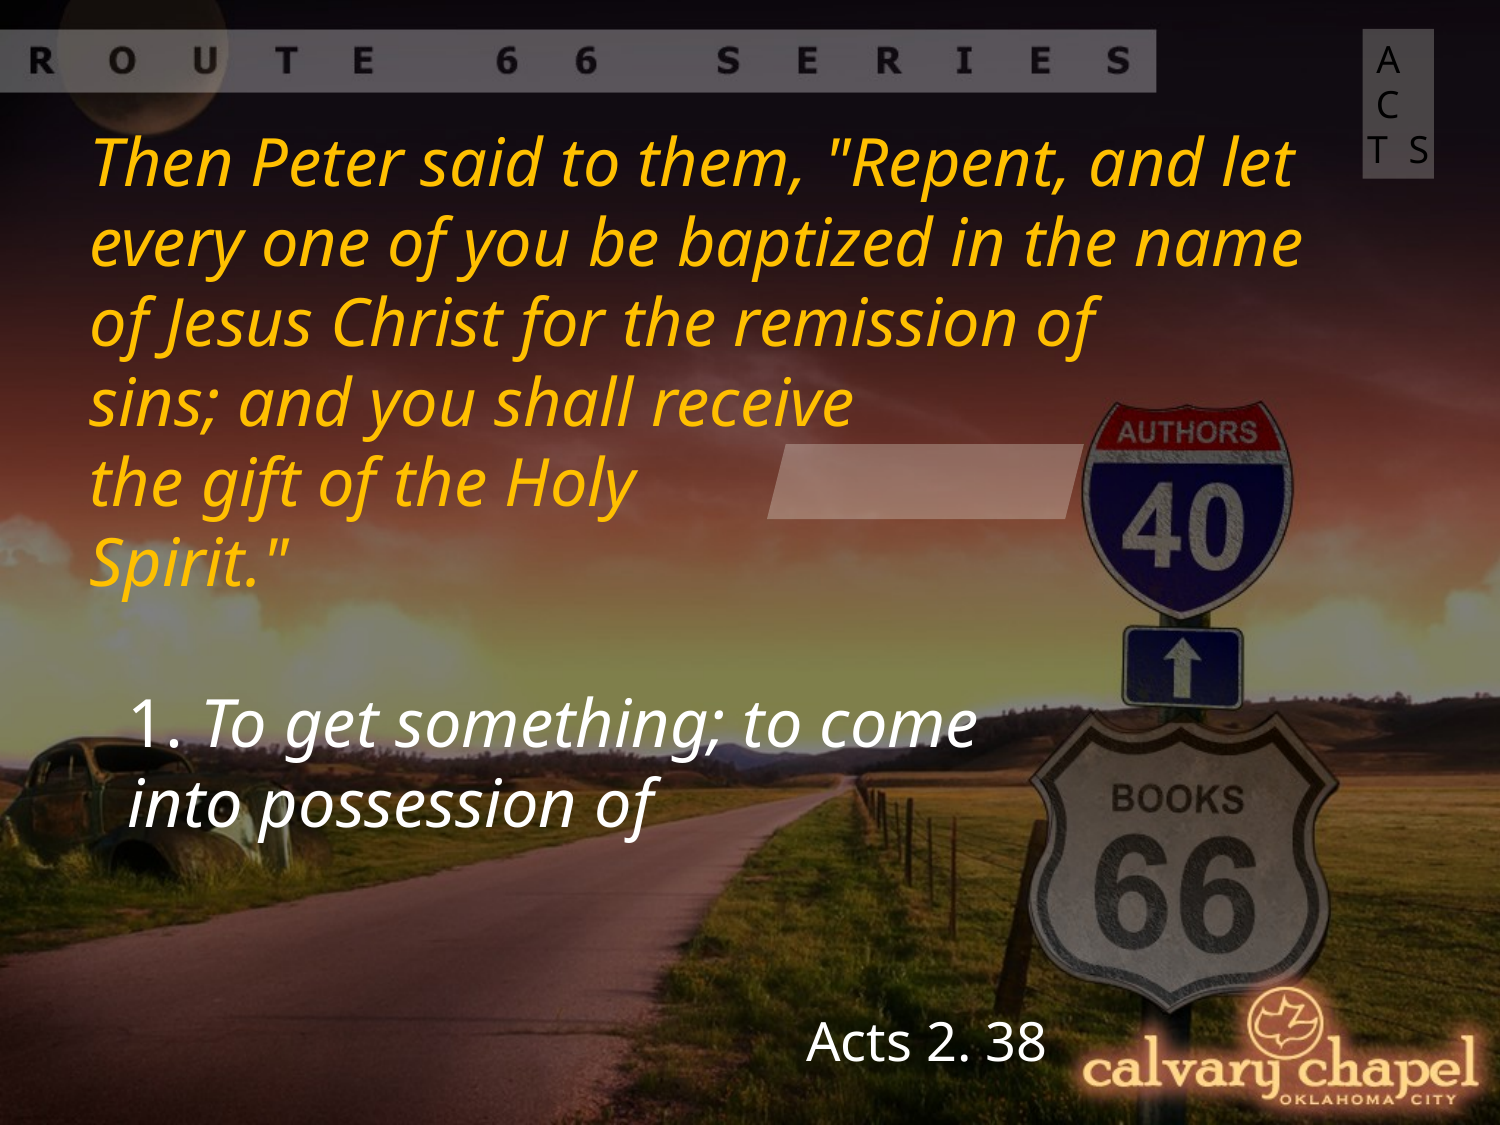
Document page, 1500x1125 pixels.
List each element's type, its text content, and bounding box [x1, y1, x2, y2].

text_box ACTS [1362, 28, 1434, 179]
text_box Acts 2. 38 [74, 999, 1063, 1080]
text_box Then Peter said to them, "Repent, and let every one of you be baptized in the name of Jesus Christ for the remission of sins; and you shall receive the gift of the Holy Spirit." [74, 112, 1363, 607]
picture [0, 0, 1500, 1125]
text_box 1. To get something; to come into possession of [112, 673, 1038, 848]
